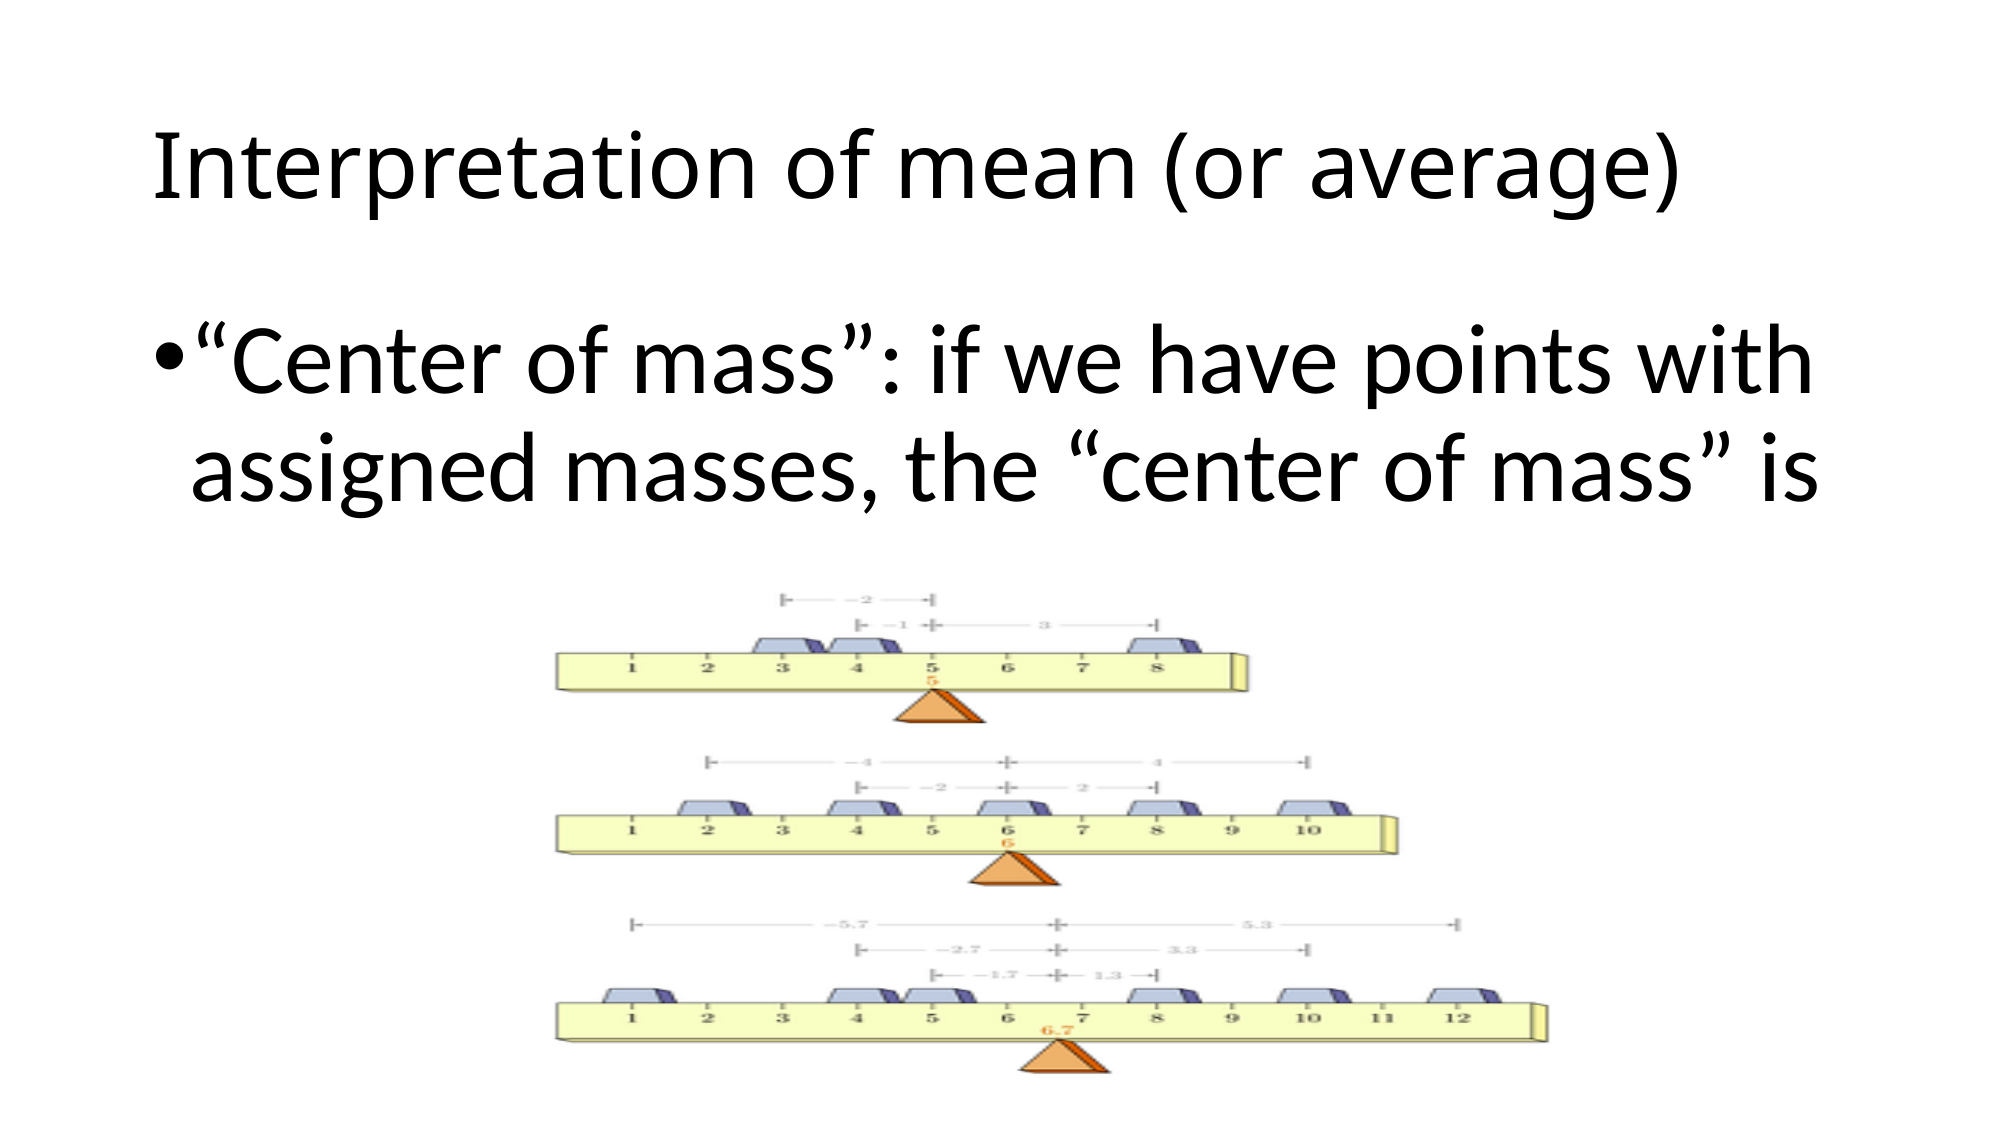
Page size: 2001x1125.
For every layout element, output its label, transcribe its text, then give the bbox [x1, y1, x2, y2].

title Interpretation of mean (or average) [137, 59, 1863, 278]
picture [466, 548, 1559, 1125]
list “Center of mass”: if we have points with assigned masses, the “center of mass” is [137, 299, 1863, 1014]
